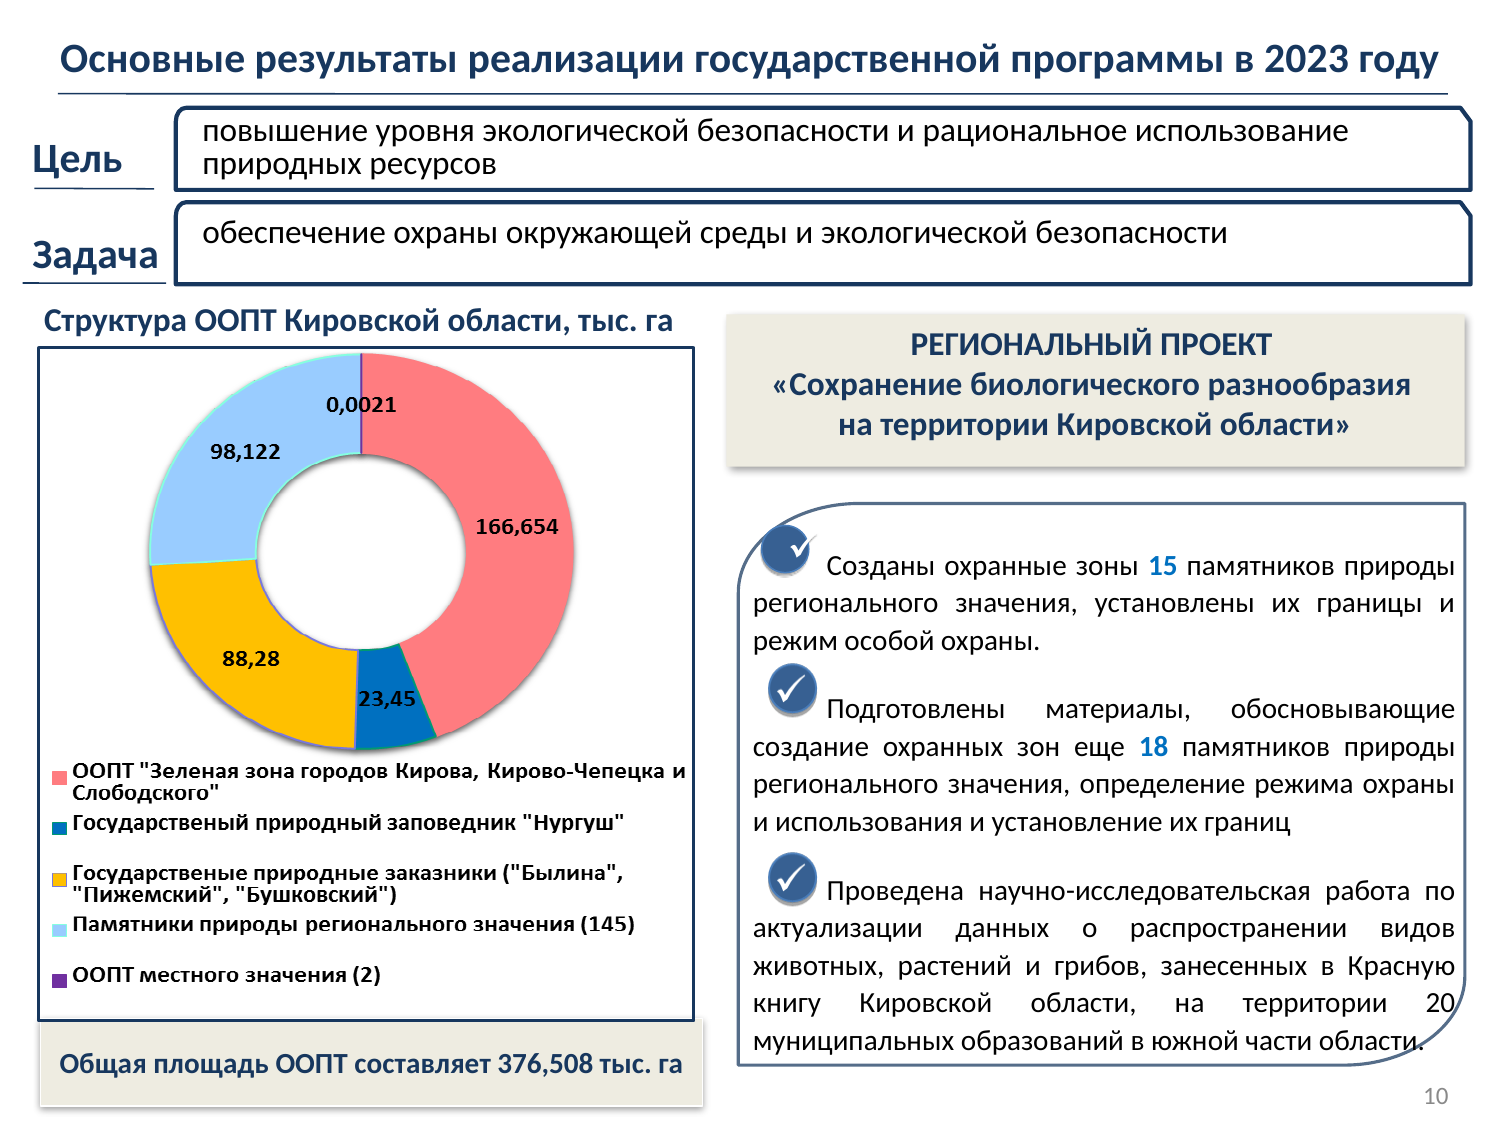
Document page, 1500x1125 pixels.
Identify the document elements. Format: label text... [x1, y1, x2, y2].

text_box Общая площадь ООПТ составляет 376,508 тыс. га [40, 1036, 703, 1107]
text_box РЕГИОНАЛЬНЫЙ ПРОЕКТ «Сохранение биологического разнообразия на территории Кировской области» [726, 314, 1465, 467]
picture [749, 656, 832, 745]
text_box Основные результаты реализации государственной программы в 2023 году [23, 23, 1477, 89]
text_box Созданы охранные зоны 15 памятников природы регионального значения, установлены их границы и режим особой охраны. Подготовлены материалы, обосновывающие создание охранных зон еще 18 памятников природы регионального значения, определение режима охраны и использования и установление их границ Проведена научно-исследовательская работа по актуализации данных о распространении видов животных, растений и грибов, занесенных в Красную книгу Кировской области, на территории 20 муниципальных образований в южной части области. [738, 535, 1471, 1064]
text_box обеспечение охраны окружающей среды и экологической безопасности [187, 202, 1360, 291]
text_box Цель [17, 122, 172, 189]
text_box [778, 503, 1465, 535]
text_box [29, 337, 704, 1029]
text_box [175, 107, 187, 190]
text_box [1360, 223, 1471, 285]
text_box Задача [17, 218, 231, 285]
picture [749, 845, 832, 934]
text_box 10 [1113, 1065, 1464, 1125]
text_box Структура ООПТ Кировской области, тыс. га [29, 290, 691, 337]
text_box повышение уровня экологической безопасности и рациональное использование природных ресурсов [187, 107, 1477, 223]
text_box [761, 525, 809, 573]
text_box [175, 202, 187, 218]
